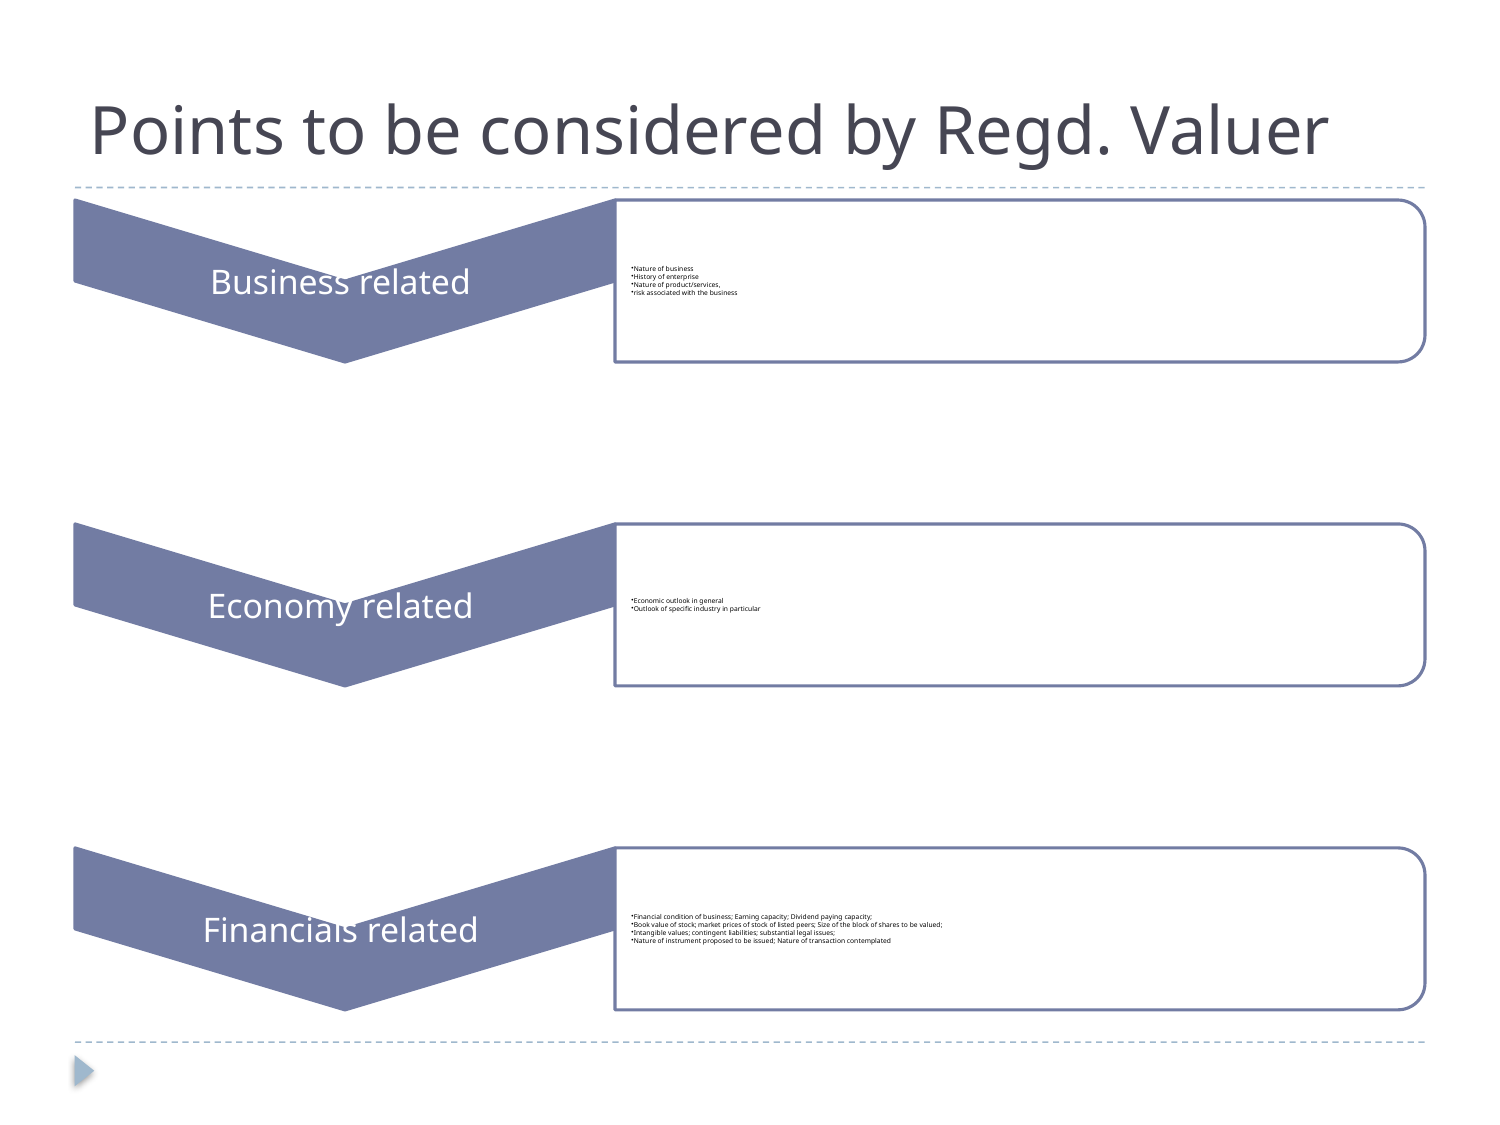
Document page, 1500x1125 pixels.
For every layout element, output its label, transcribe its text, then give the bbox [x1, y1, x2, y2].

title Points to be considered by Regd. Valuer [75, 12, 1425, 175]
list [74, 199, 1426, 1011]
